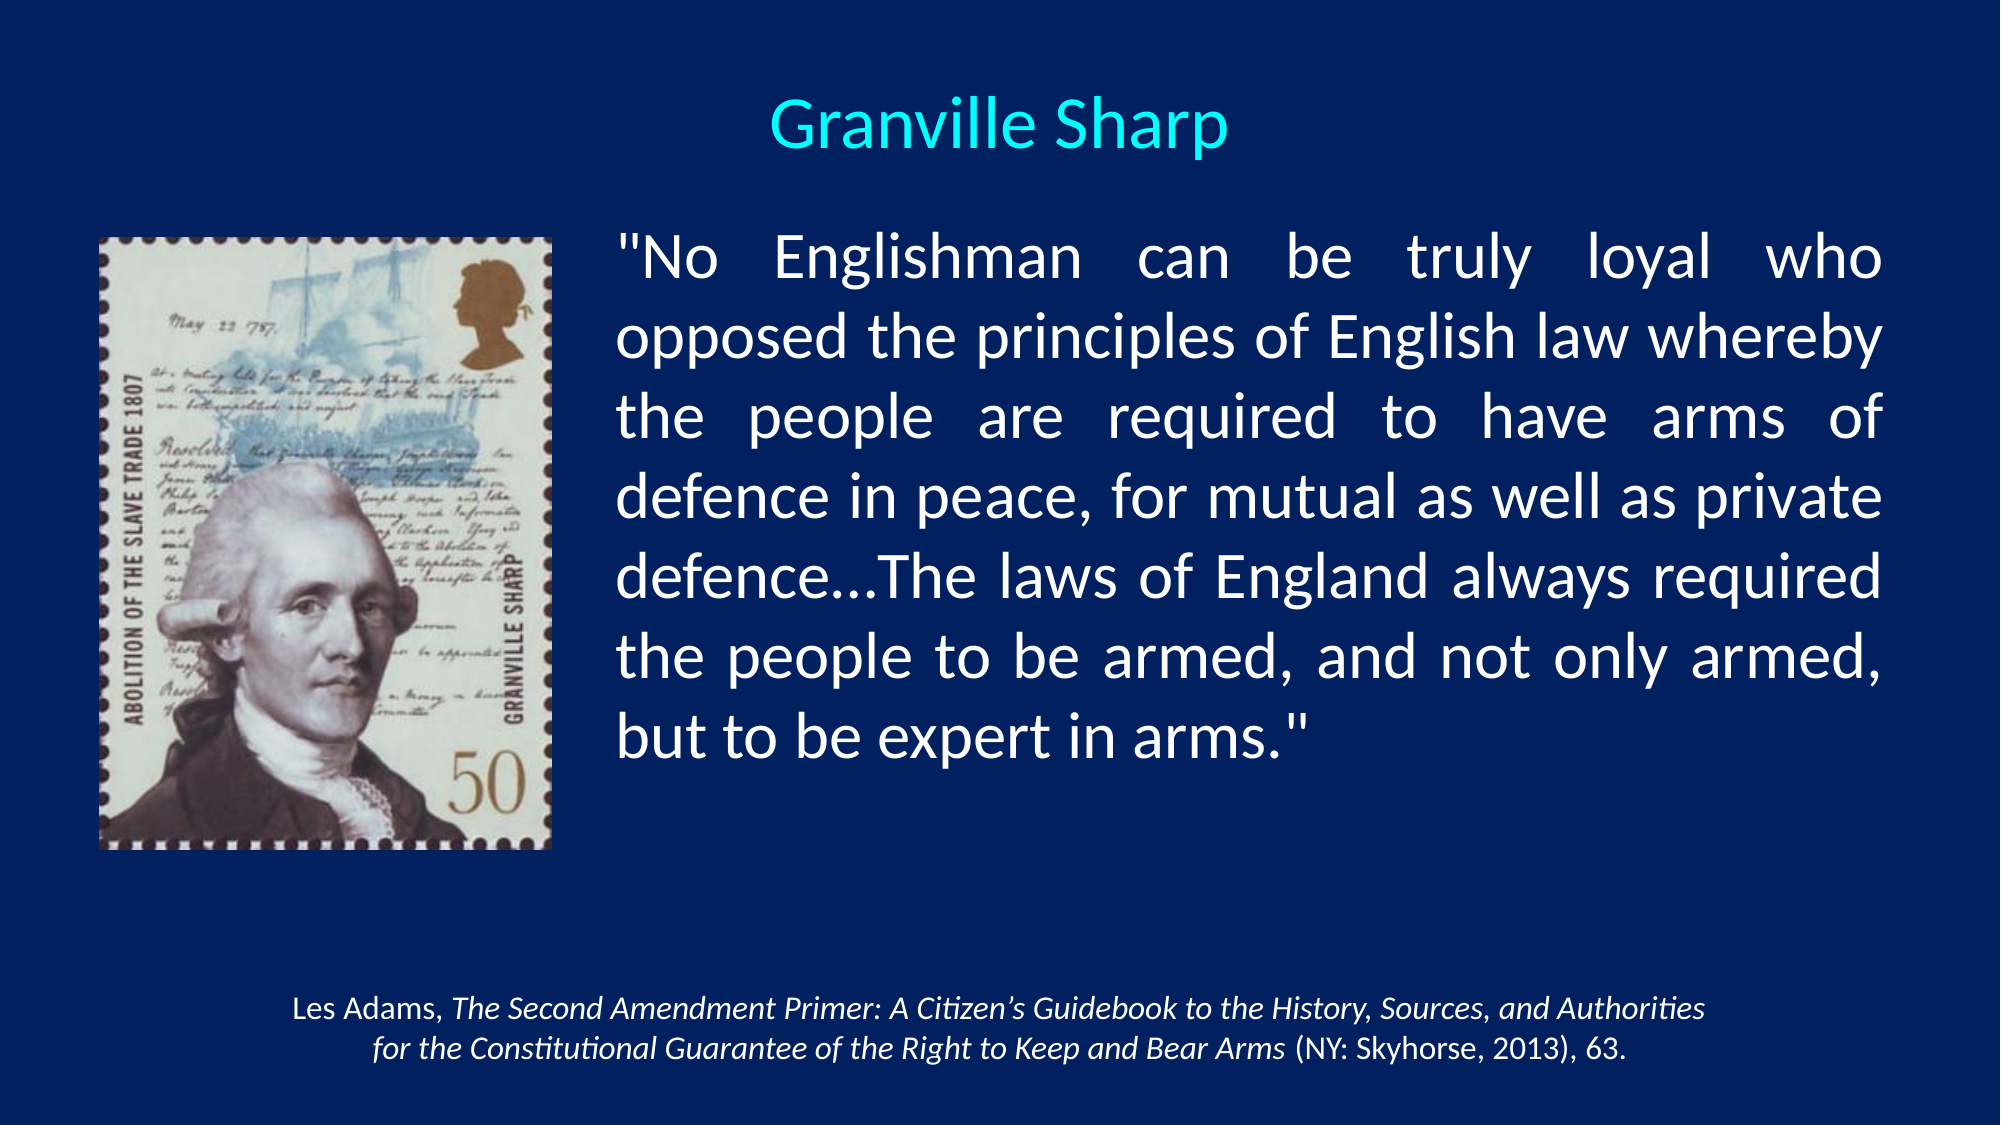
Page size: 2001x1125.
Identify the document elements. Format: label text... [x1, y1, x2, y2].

list "No Englishman can be truly loyal who opposed the principles of English law whereby the people are required to have arms of defence in peace, for mutual as well as private defence…The laws of England always required the people to be armed, and not only armed, but to be expert in arms." [599, 203, 1901, 942]
text_box Les Adams, The Second Amendment Primer: A Citizen’s Guidebook to the History, Sources, and Authorities for the Constitutional Guarantee of the Right to Keep and Bear Arms (NY: Skyhorse, 2013), 63. [268, 979, 1732, 1074]
title Granville Sharp [578, 37, 1422, 200]
picture [99, 237, 552, 851]
